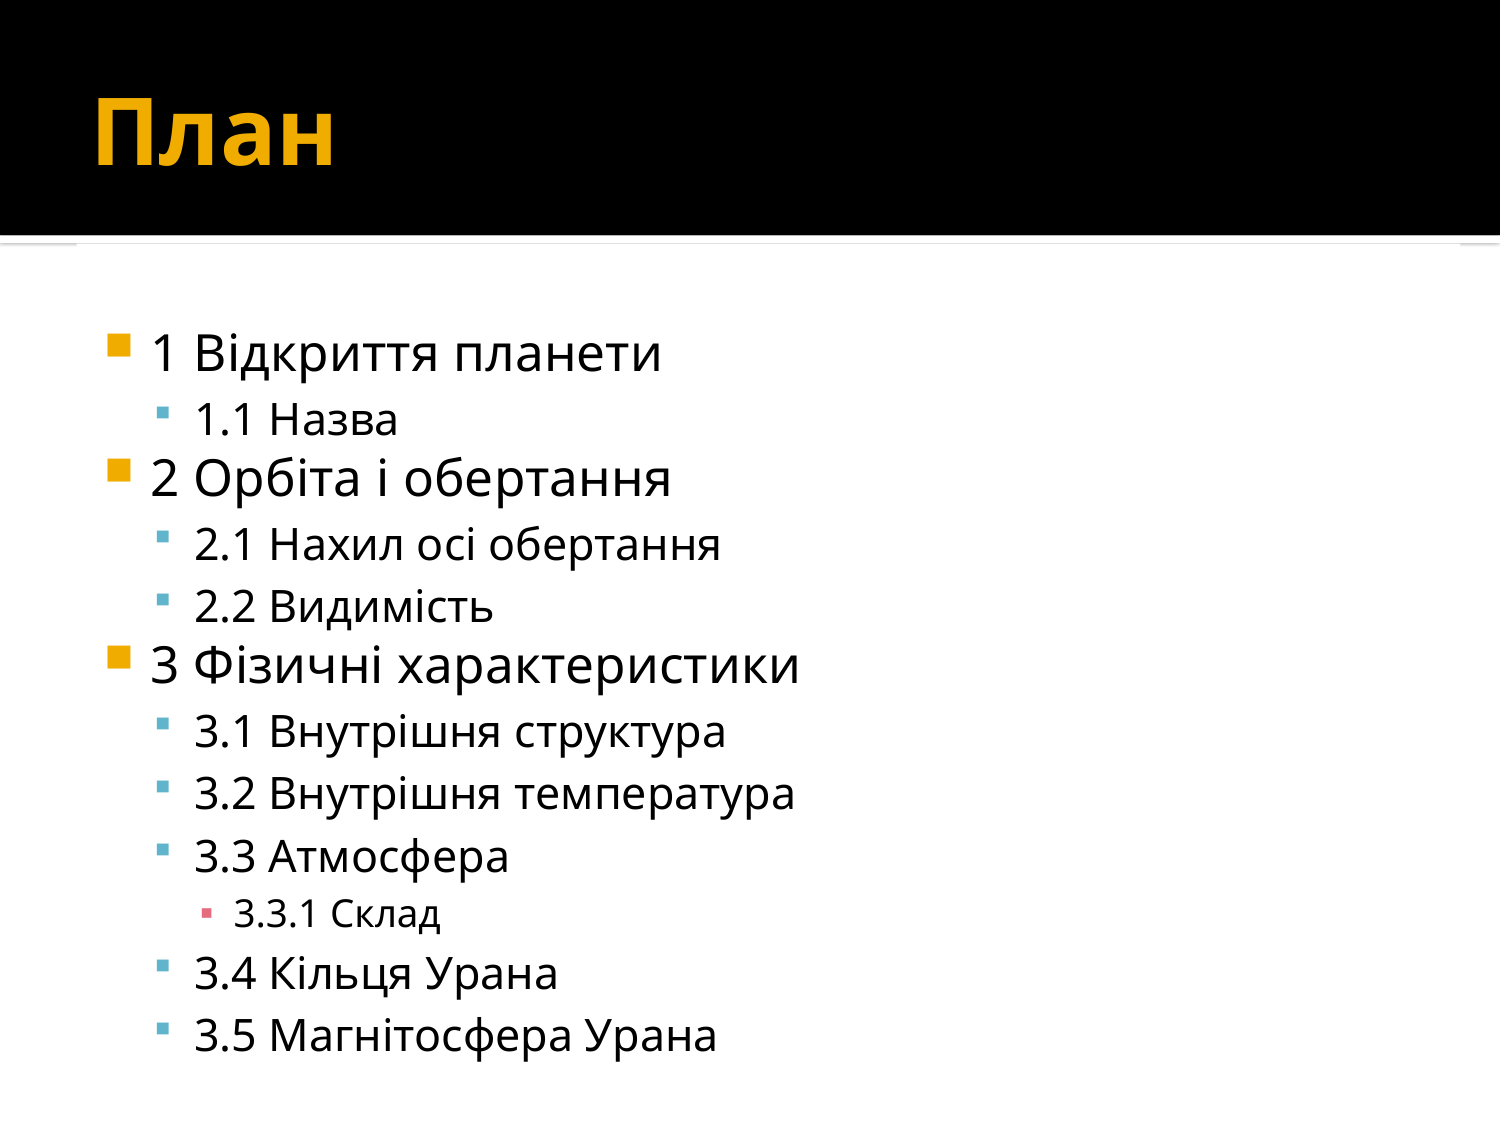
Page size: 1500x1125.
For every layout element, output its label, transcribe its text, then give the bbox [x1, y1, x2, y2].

title План [75, 25, 1425, 231]
list 1 Відкриття планети 1.1 Назва 2 Орбіта і обертання 2.1 Нахил осі обертання 2.2 Видимість 3 Фізичні характеристики 3.1 Внутрішня структура 3.2 Внутрішня температура 3.3 Атмосфера 3.3.1 Склад 3.4 Кільця Урана 3.5 Магнітосфера Урана [76, 243, 1461, 1078]
